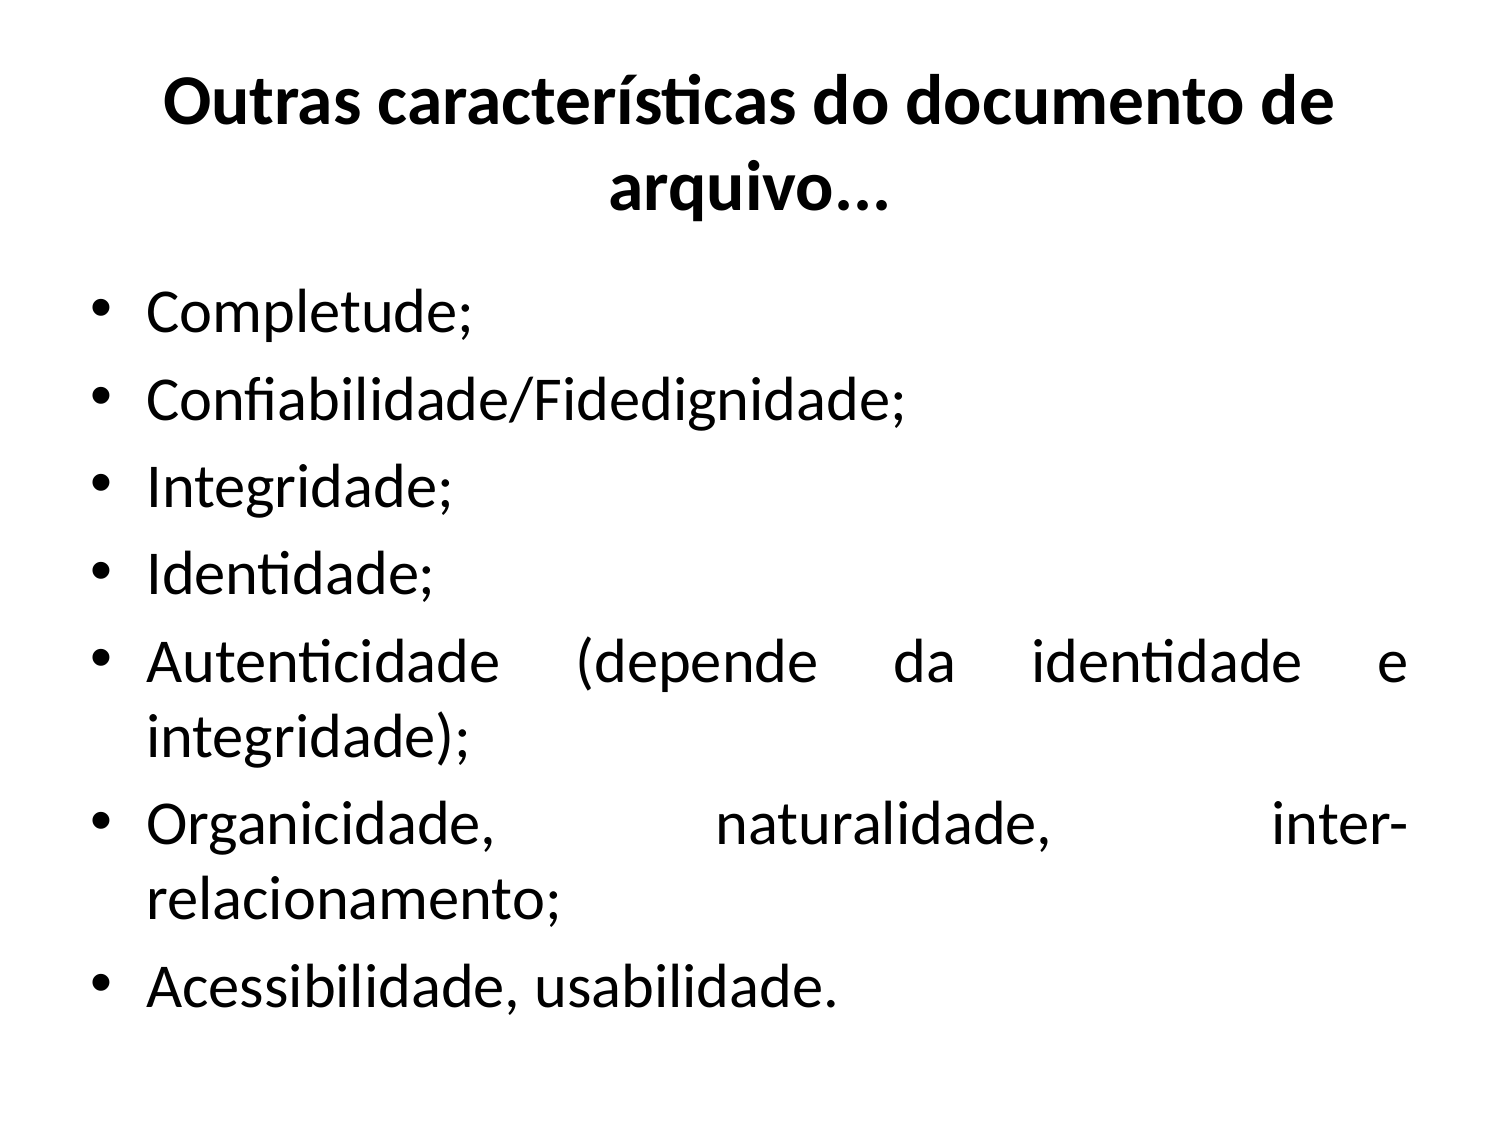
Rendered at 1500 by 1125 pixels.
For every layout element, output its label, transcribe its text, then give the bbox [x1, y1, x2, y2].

list Completude; Confiabilidade/Fidedignidade; Integridade; Identidade; Autenticidade (depende da identidade e integridade); Organicidade, naturalidade, inter-relacionamento; Acessibilidade, usabilidade. [75, 262, 1425, 1079]
title Outras características do documento de arquivo... [75, 45, 1425, 233]
